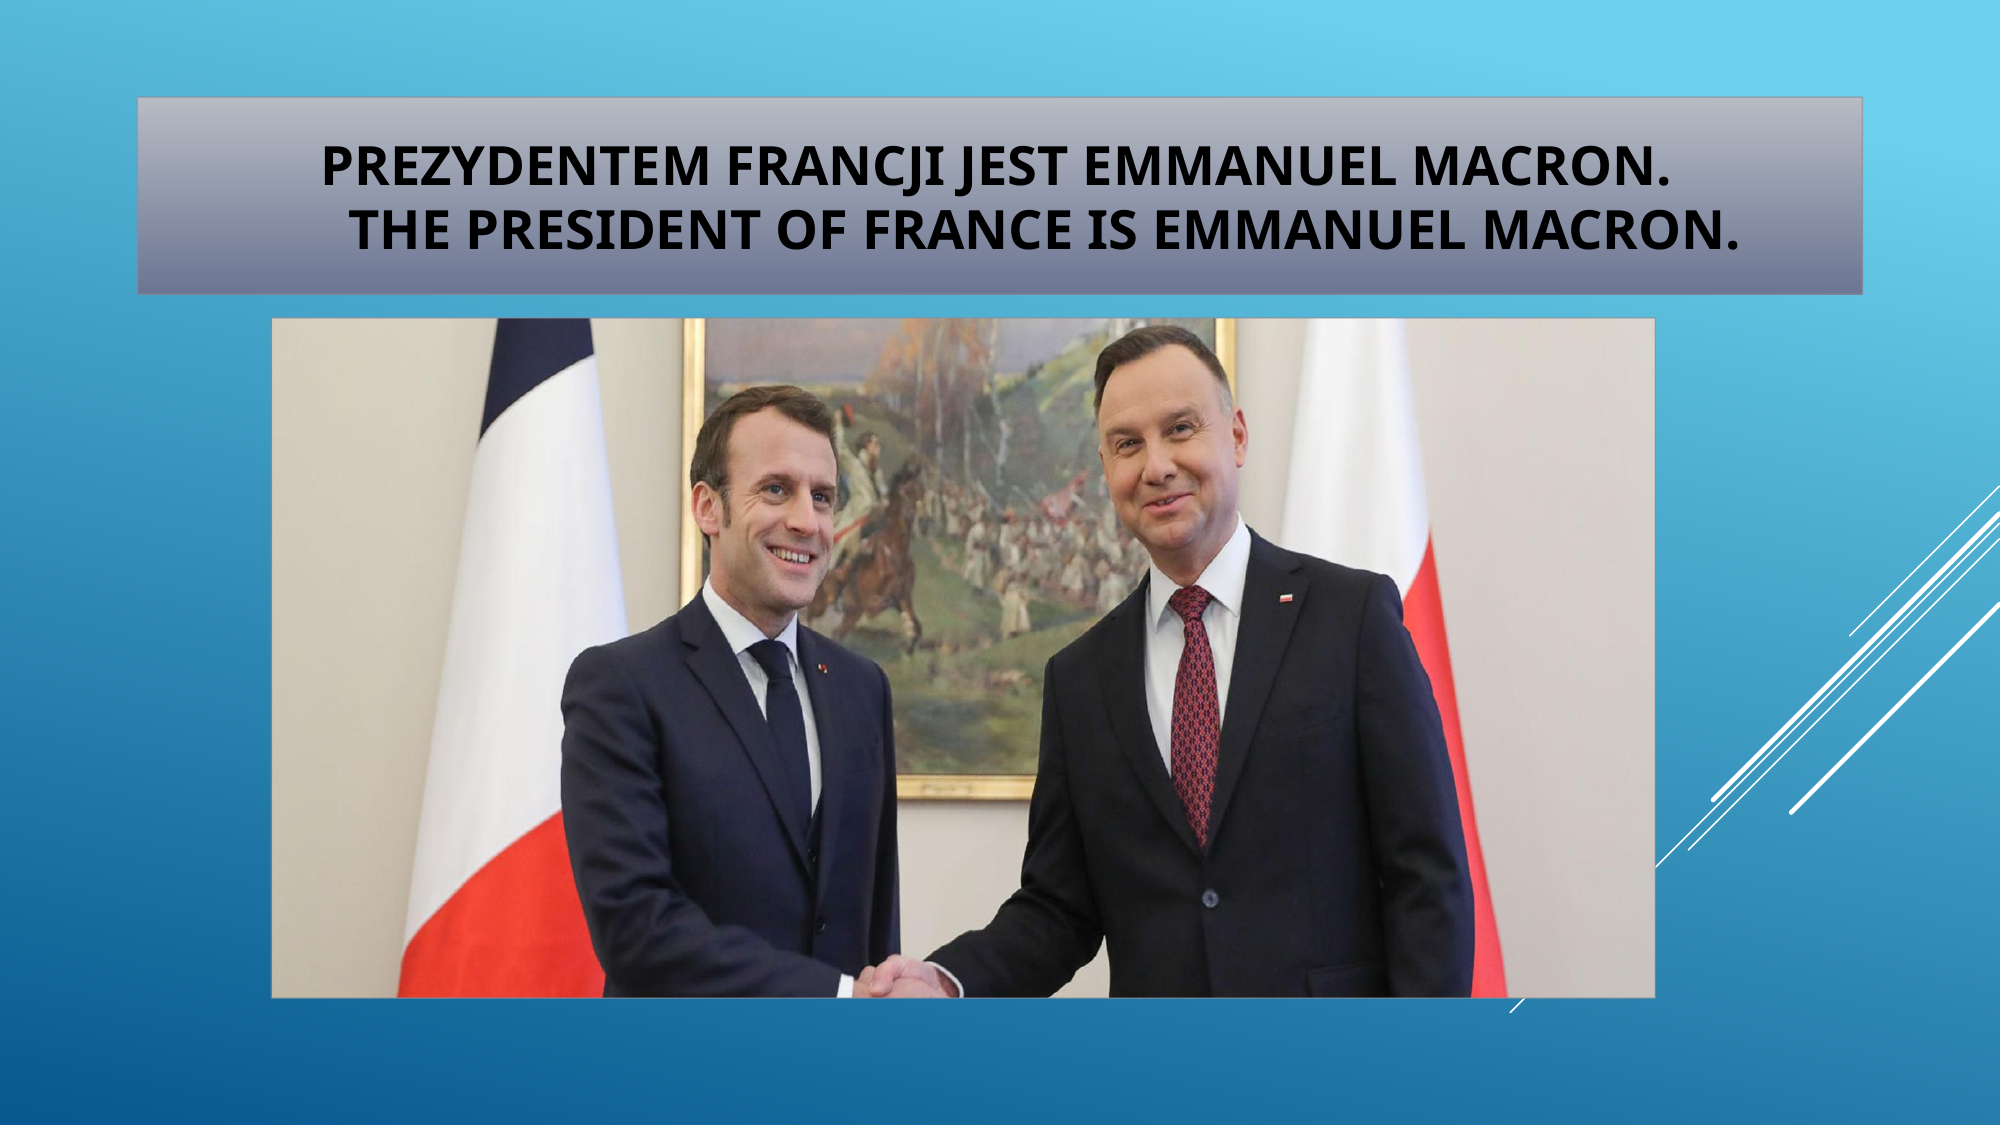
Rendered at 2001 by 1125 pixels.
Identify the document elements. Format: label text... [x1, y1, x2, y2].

title Prezydentem Francji jest Emmanuel Macron. The president of France is Emmanuel Macron. [137, 96, 1863, 295]
picture [271, 318, 1655, 998]
